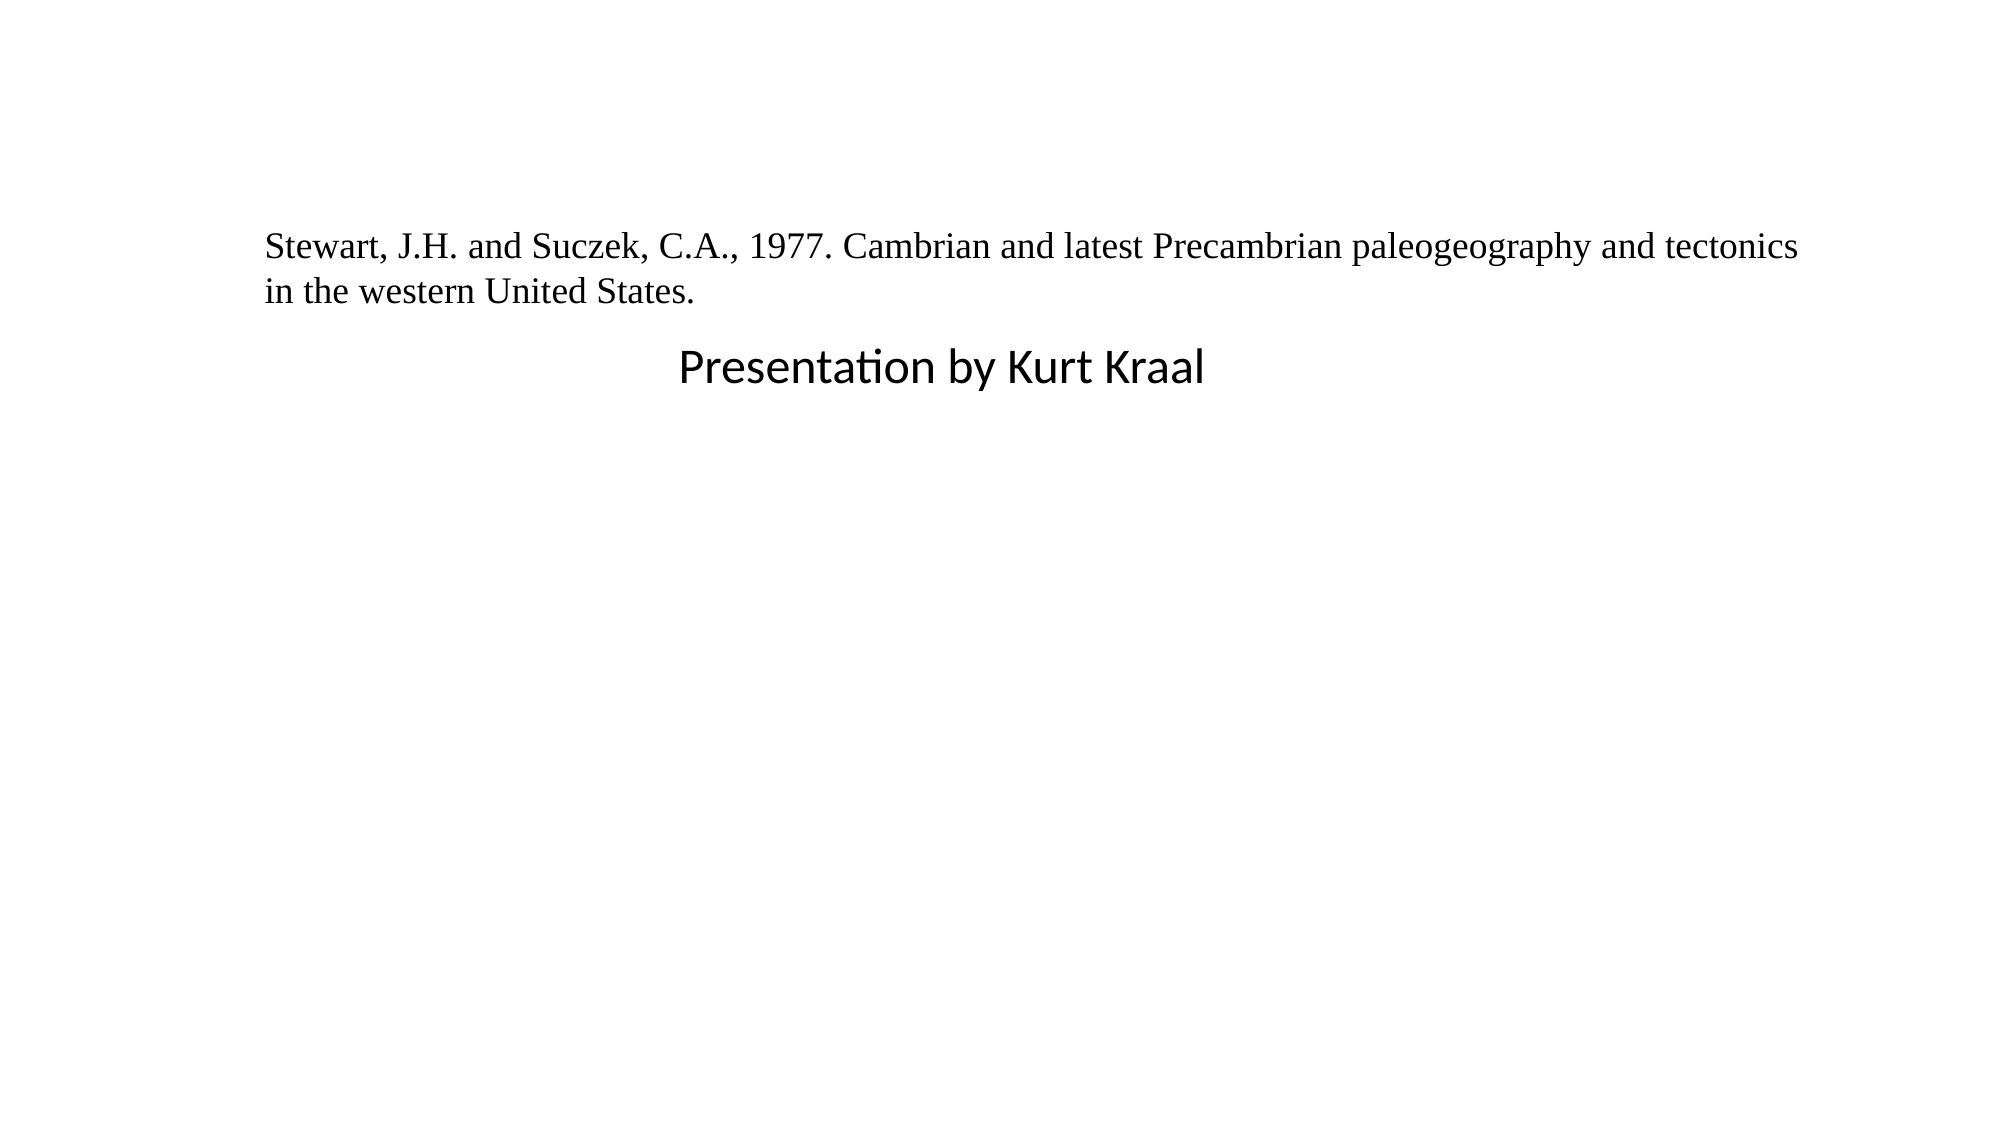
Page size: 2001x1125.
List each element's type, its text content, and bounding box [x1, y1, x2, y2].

subtitle Presentation by Kurt Kraal [192, 333, 1693, 605]
text_box Stewart, J.H. and Suczek, C.A., 1977. Cambrian and latest Precambrian paleogeography and tectonics in the western United States. [249, 213, 1838, 318]
